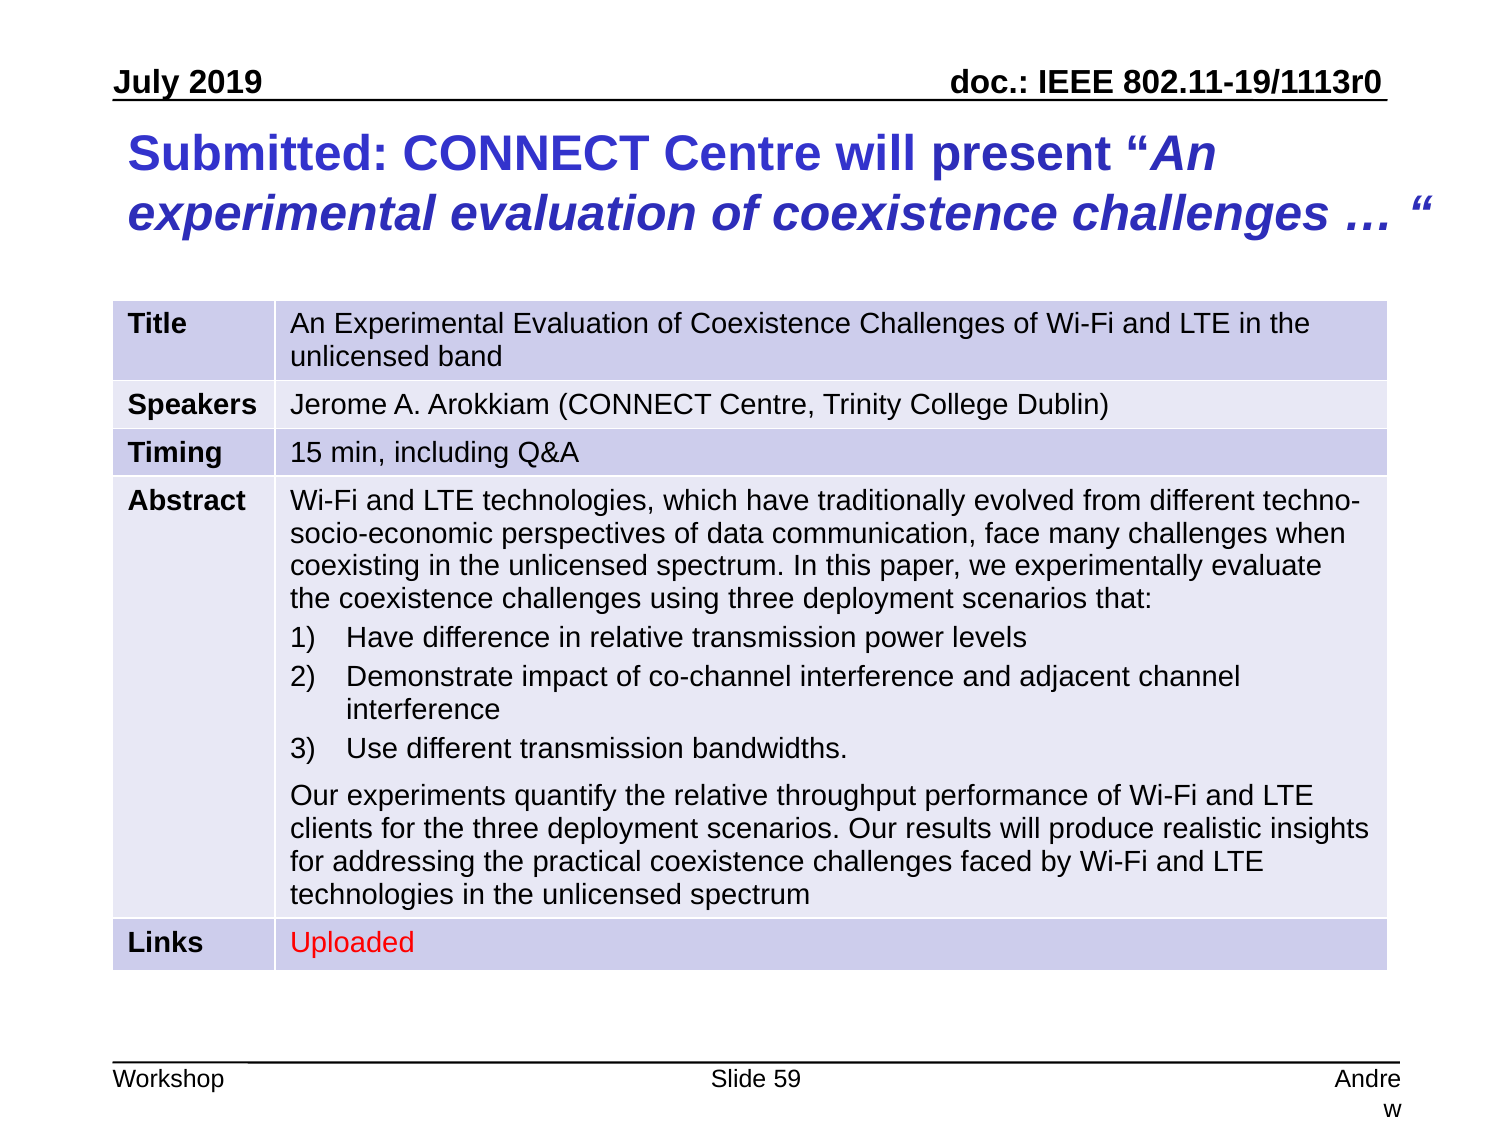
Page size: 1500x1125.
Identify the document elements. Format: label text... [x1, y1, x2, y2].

table_cell 15 min, including Q&A [276, 429, 1387, 475]
table_cell Links [113, 919, 274, 970]
table_cell Timing [113, 429, 274, 475]
table_header Title [113, 301, 274, 380]
table_cell Speakers [113, 381, 274, 428]
footer Andrew Myles, Cisco [1320, 1061, 1402, 1093]
table_cell Jerome A. Arokkiam (CONNECT Centre, Trinity College Dublin) [276, 381, 1387, 428]
slide_number Slide 59 [709, 1061, 803, 1093]
title Submitted: CONNECT Centre will present “An experimental evaluation of coexistence challenges … “ [112, 112, 1500, 288]
table_cell Uploaded [276, 919, 1387, 970]
table_cell Abstract [113, 477, 274, 917]
table_cell Wi-Fi and LTE technologies, which have traditionally evolved from different techno-socio-economic perspectives of data communication, face many challenges when coexisting in the unlicensed spectrum. In this paper, we experimentally evaluate the coexistence challenges using three deployment scenarios that: Have difference in relative transmission power levels Demonstrate impact of co-channel interference and adjacent channel interference Use different transmission bandwidths. Our experiments quantify the relative throughput performance of Wi-Fi and LTE clients for the three deployment scenarios. Our results will produce realistic insights for addressing the practical coexistence challenges faced by Wi-Fi and LTE technologies in the unlicensed spectrum [276, 477, 1387, 917]
table_header An Experimental Evaluation of Coexistence Challenges of Wi-Fi and LTE in the unlicensed band [276, 301, 1387, 380]
